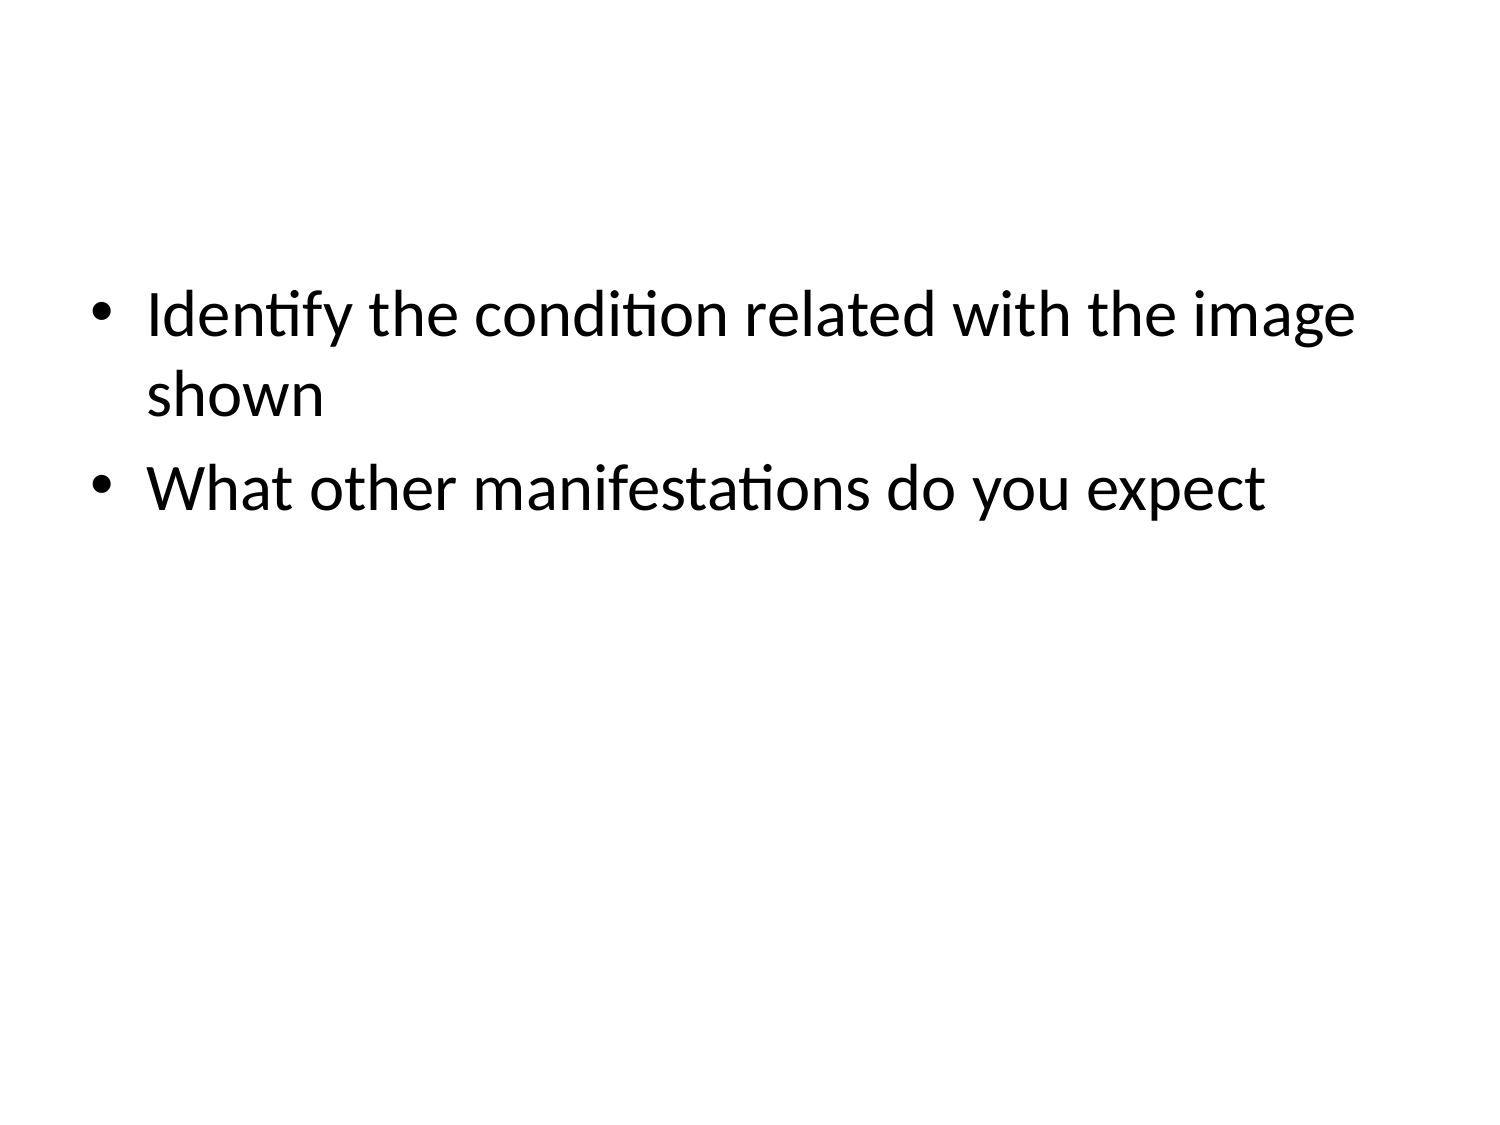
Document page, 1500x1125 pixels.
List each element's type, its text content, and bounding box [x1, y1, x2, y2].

list Identify the condition related with the image shown What other manifestations do you expect [75, 262, 1425, 1005]
